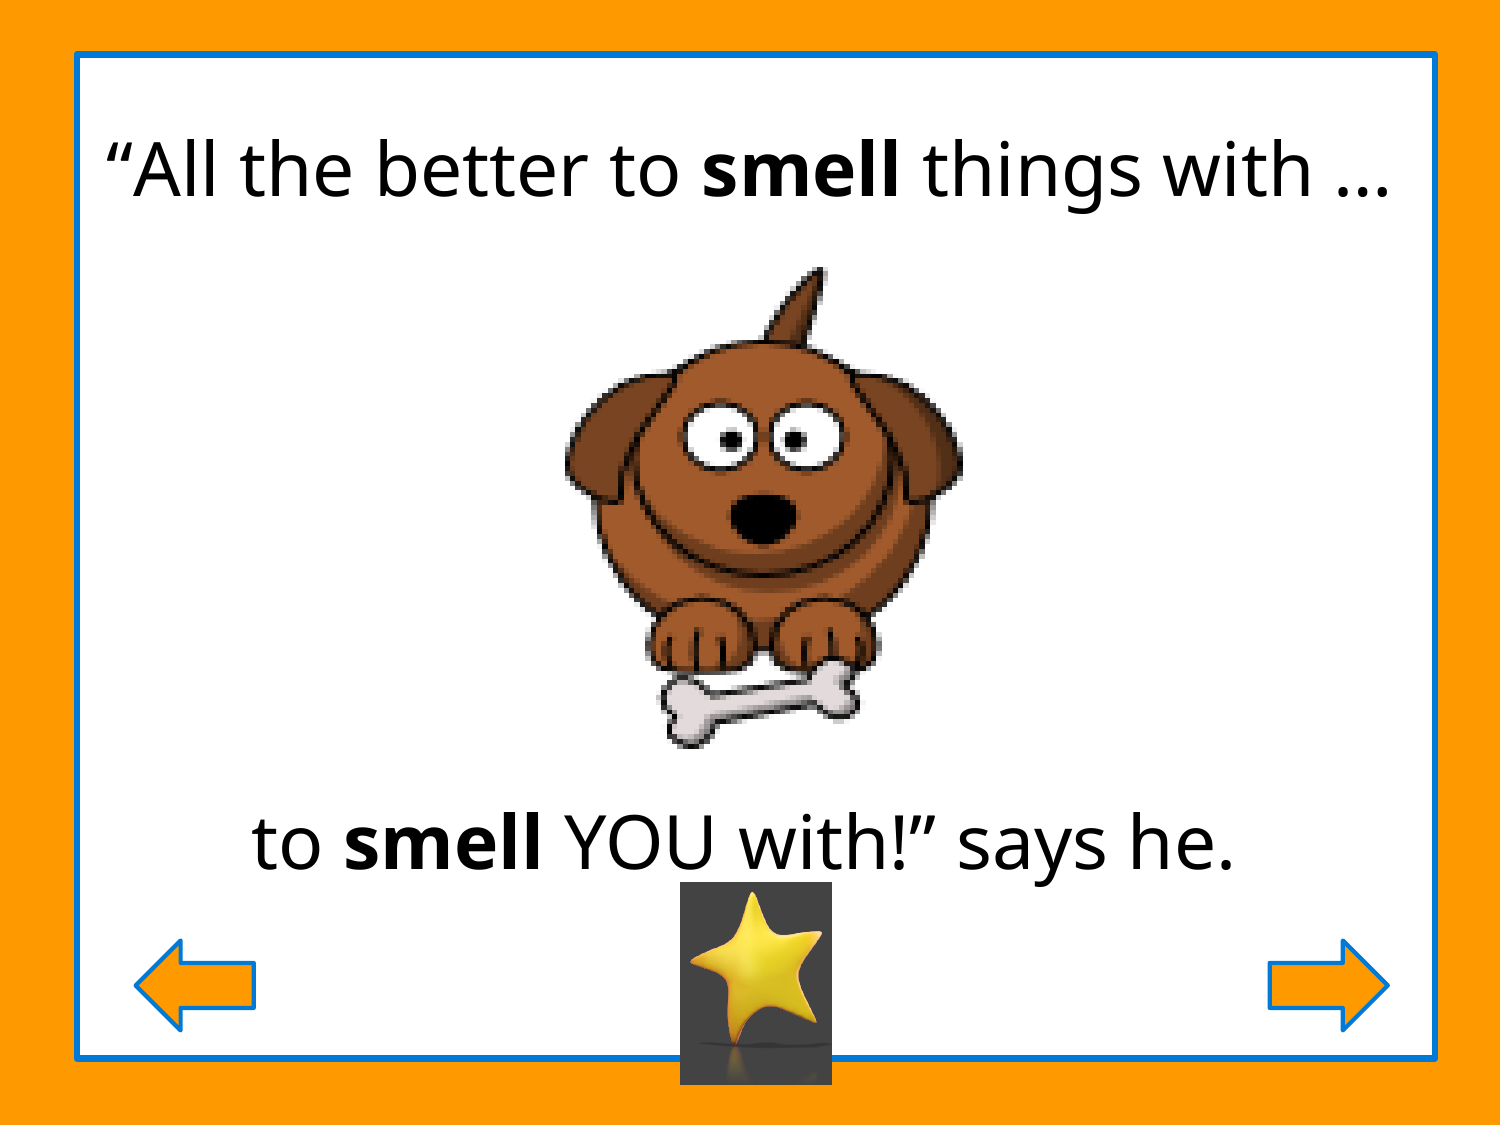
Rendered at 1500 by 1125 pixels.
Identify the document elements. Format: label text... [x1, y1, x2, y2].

picture [678, 881, 833, 1087]
text_box [133, 938, 256, 1033]
text_box [75, 52, 1437, 113]
text_box [75, 219, 1437, 1061]
picture [564, 266, 963, 750]
text_box to smell YOU with!” says he. [76, 786, 1412, 892]
text_box “All the better to smell things with … [0, 113, 1500, 219]
text_box [1267, 938, 1390, 1033]
